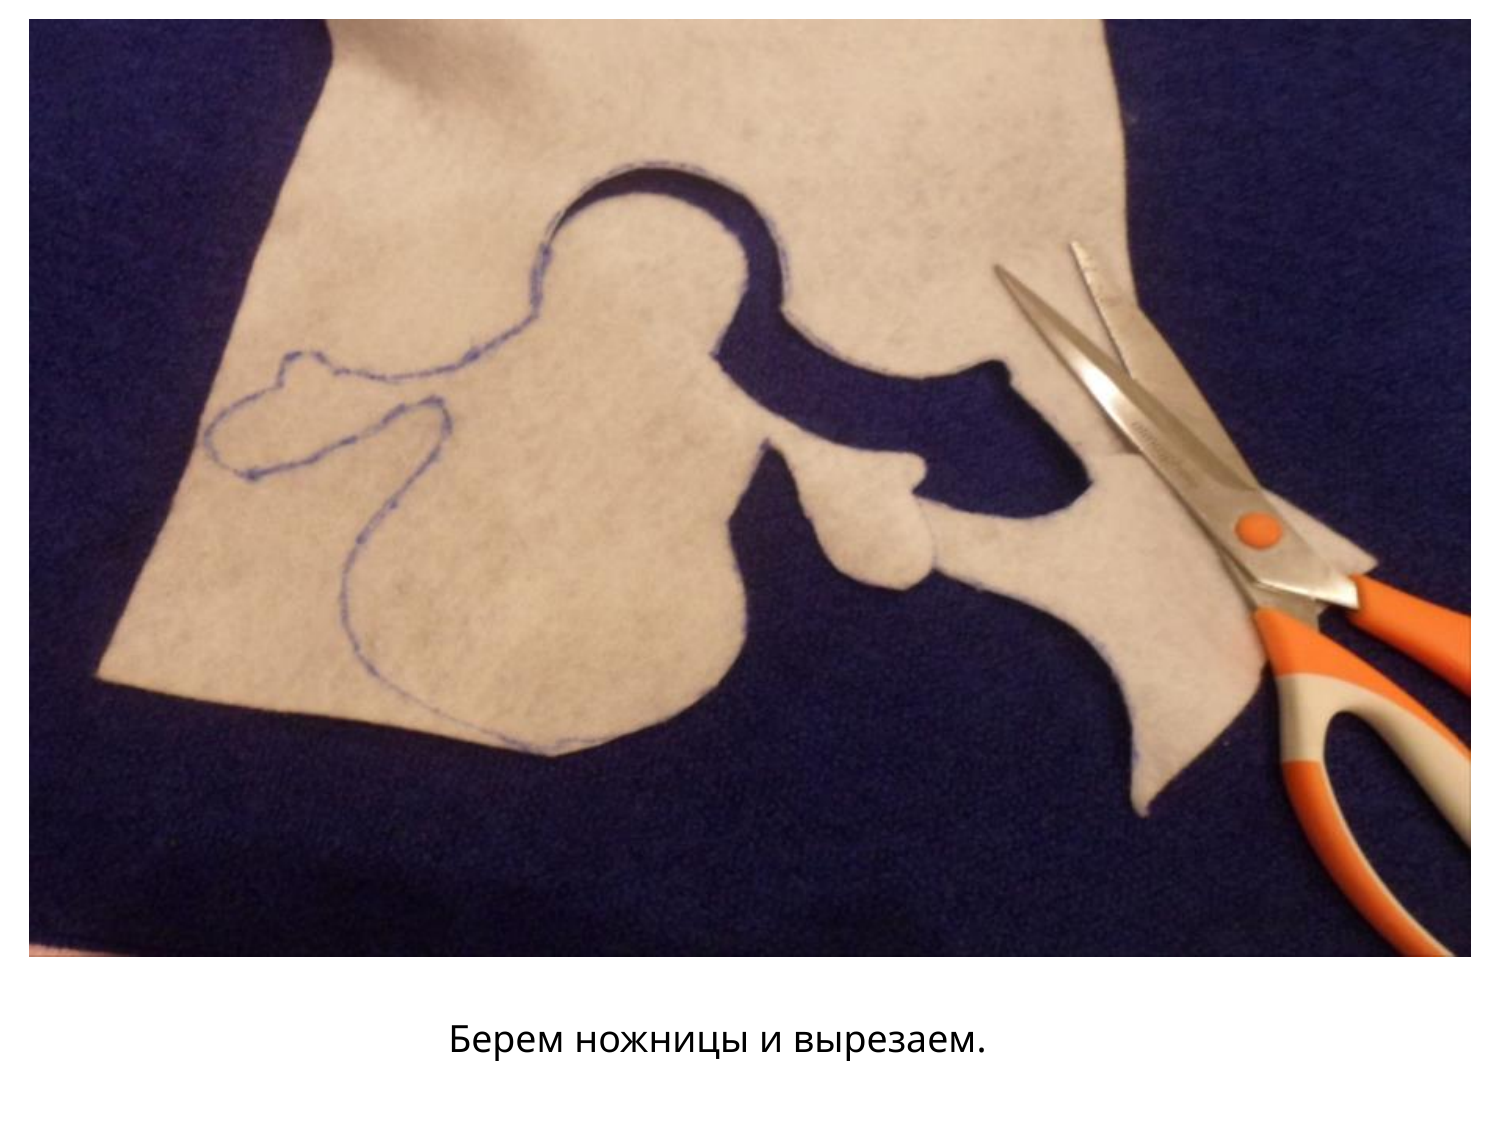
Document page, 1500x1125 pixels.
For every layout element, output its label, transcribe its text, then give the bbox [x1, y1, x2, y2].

text_box Берем ножницы и вырезаем. [433, 1007, 1067, 1068]
picture [29, 18, 1471, 957]
